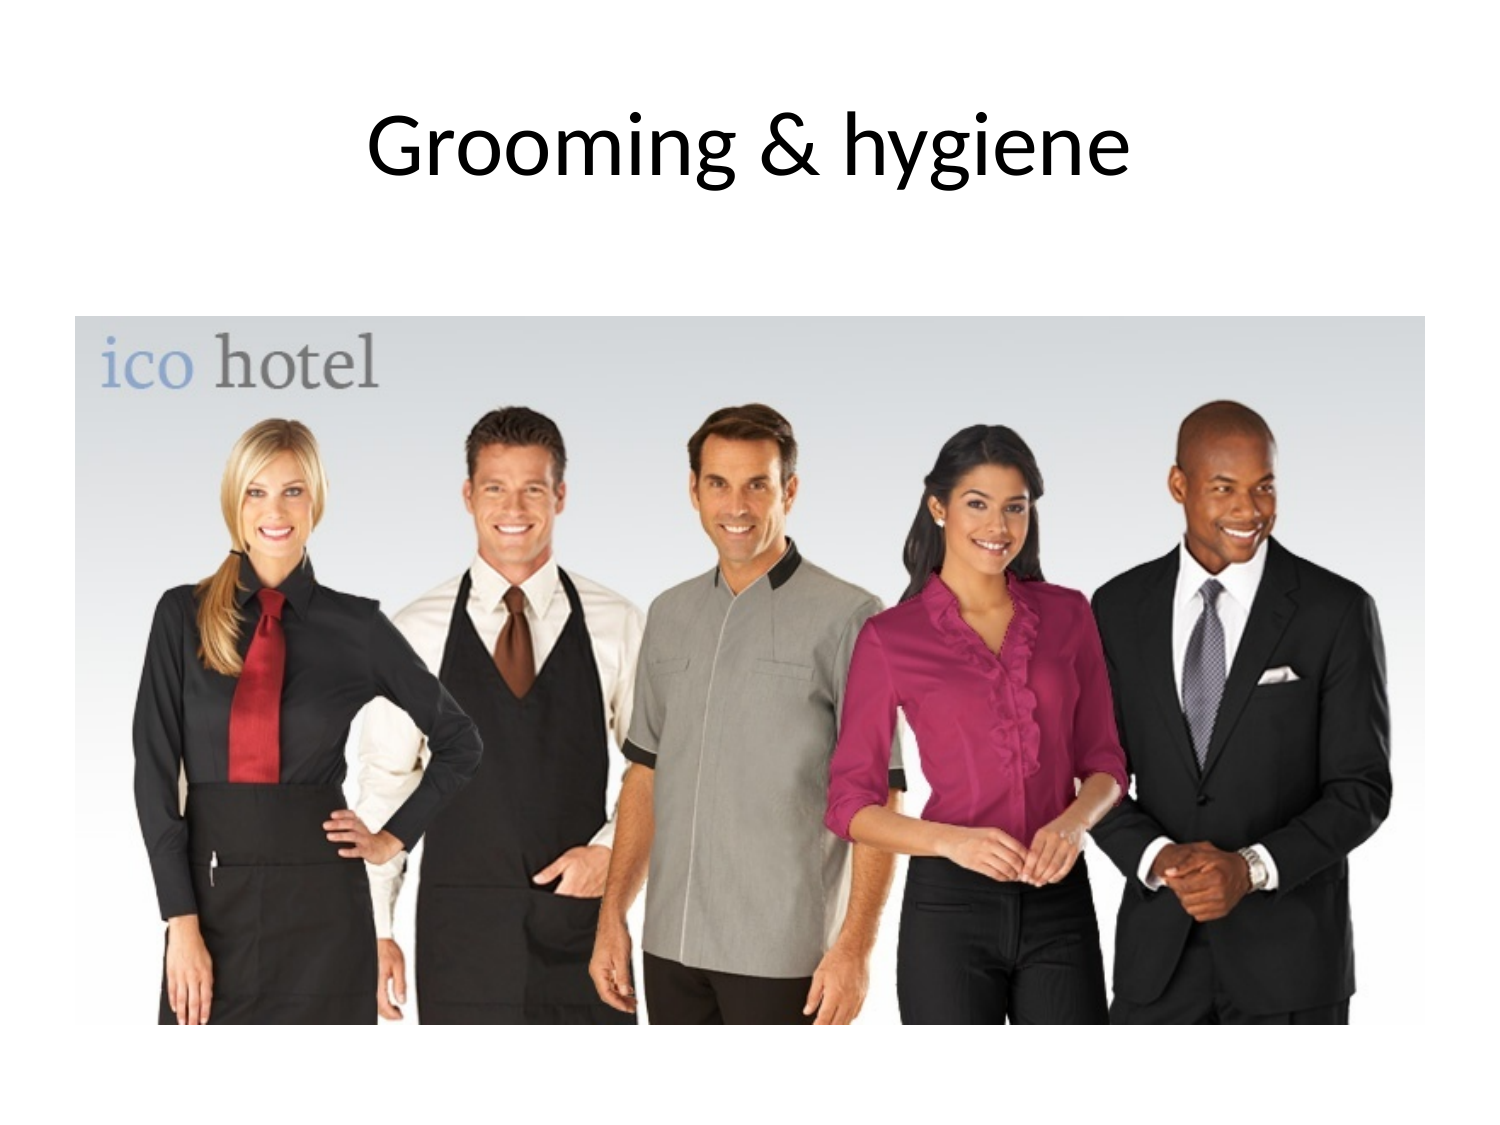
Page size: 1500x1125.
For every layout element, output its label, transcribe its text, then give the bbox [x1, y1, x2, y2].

title Grooming & hygiene [75, 45, 1425, 233]
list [74, 316, 1426, 1026]
